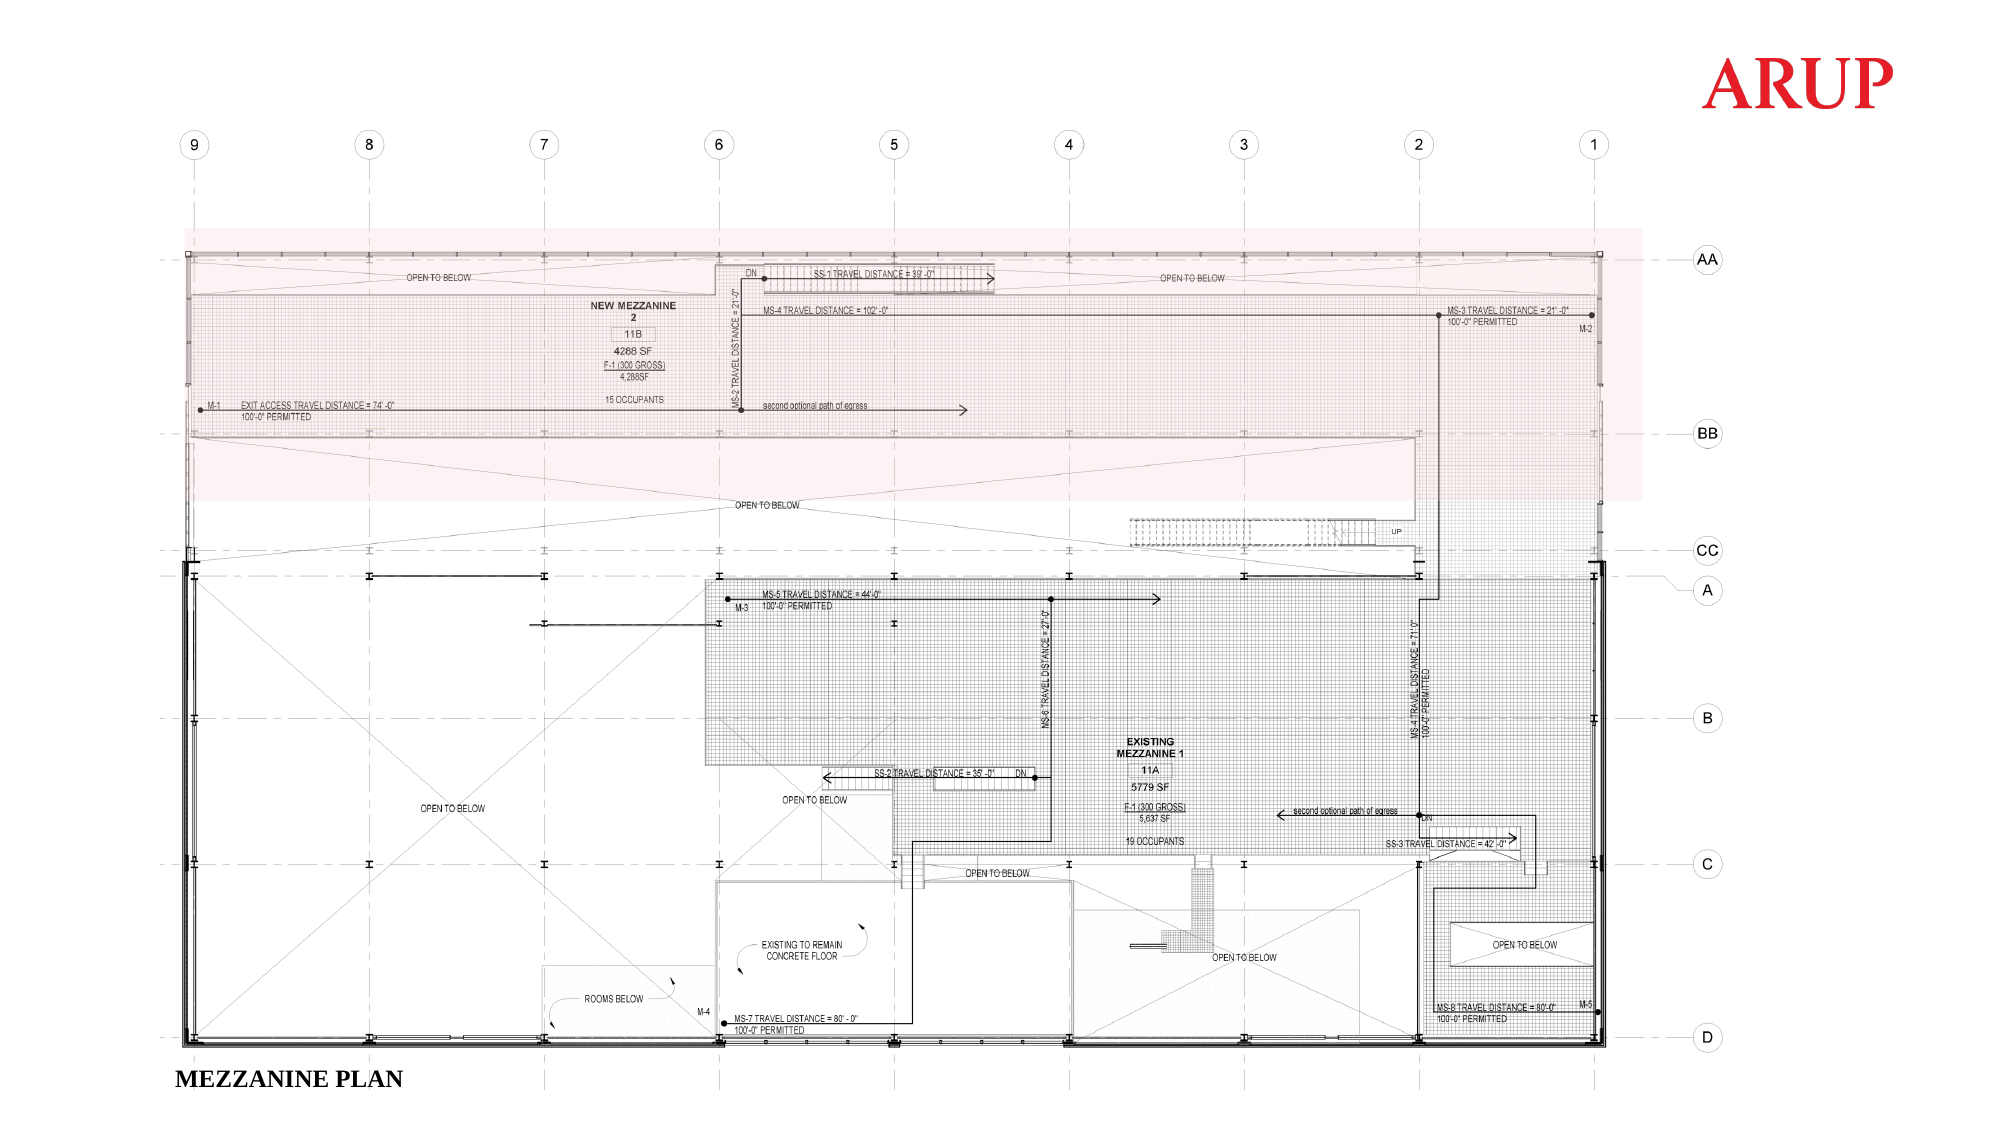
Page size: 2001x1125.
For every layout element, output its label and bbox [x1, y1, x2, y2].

picture [160, 126, 1743, 1101]
picture [1702, 58, 1893, 109]
